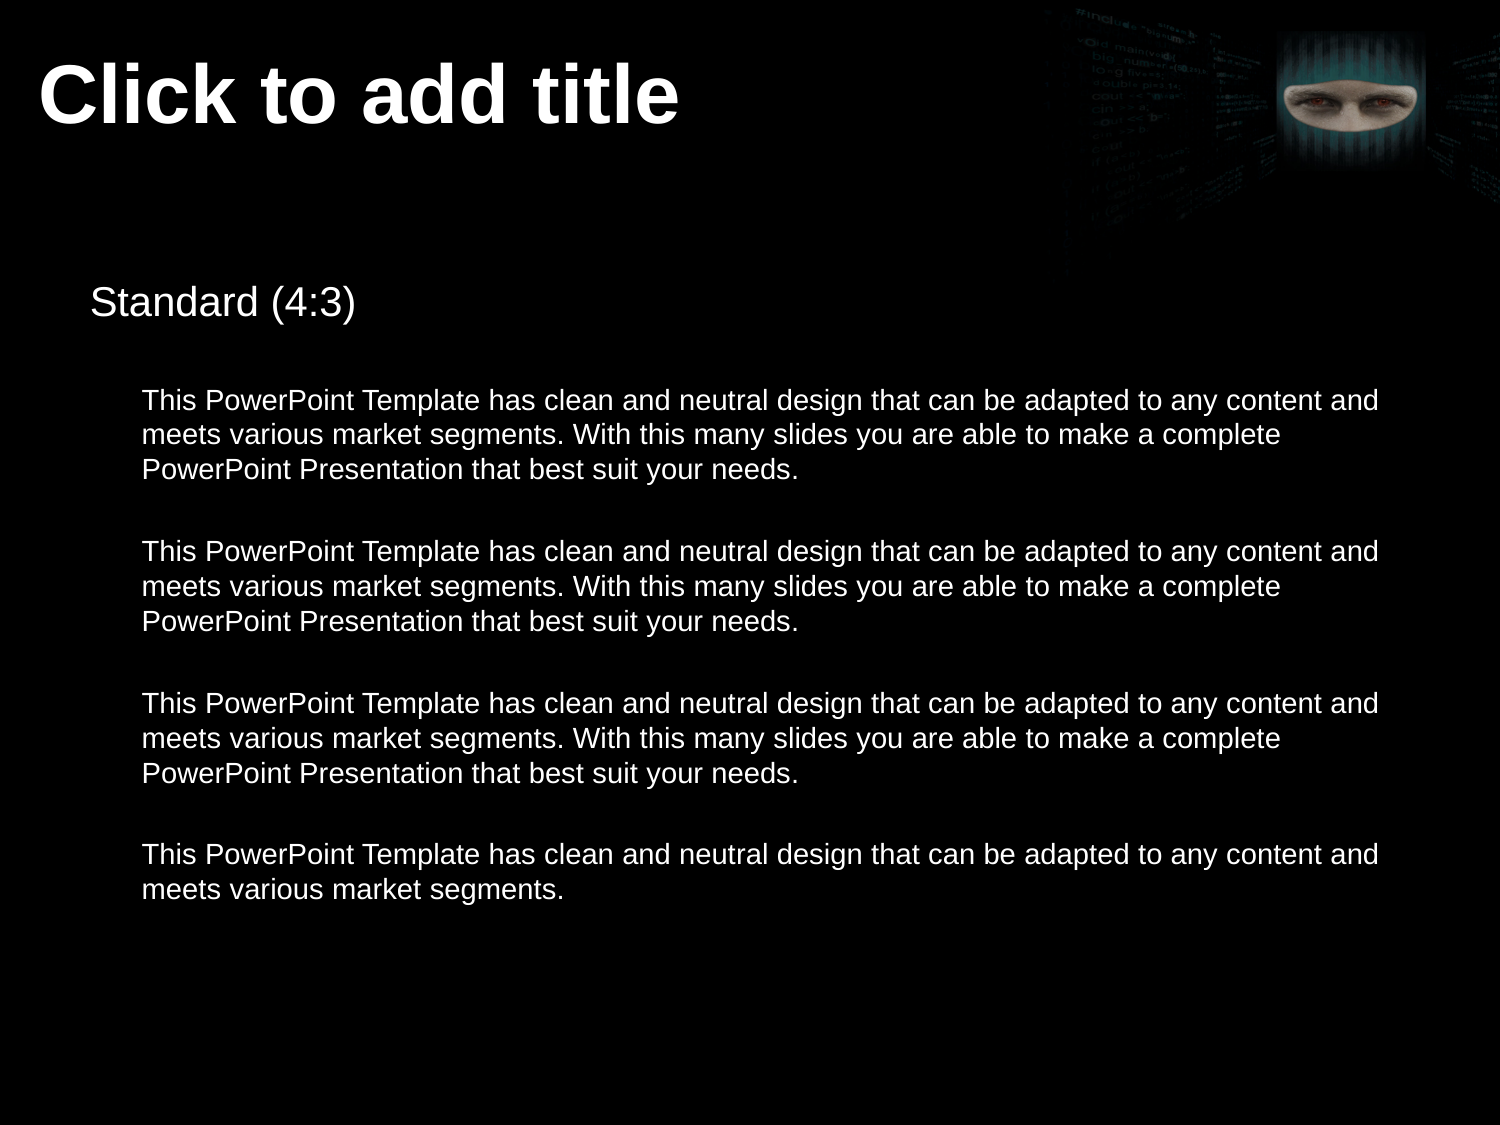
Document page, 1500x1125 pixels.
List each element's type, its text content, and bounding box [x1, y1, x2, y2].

title Click to add title [0, 2, 1500, 179]
list This PowerPoint Template has clean and neutral design that can be adapted to any content and meets various market segments. With this many slides you are able to make a complete PowerPoint Presentation that best suit your needs. This PowerPoint Template has clean and neutral design that can be adapted to any content and meets various market segments. With this many slides you are able to make a complete PowerPoint Presentation that best suit your needs. This PowerPoint Template has clean and neutral design that can be adapted to any content and meets various market segments. With this many slides you are able to make a complete PowerPoint Presentation that best suit your needs. This PowerPoint Template has clean and neutral design that can be adapted to any content and meets various market segments. [76, 373, 1427, 965]
picture [0, 179, 1500, 1125]
list Standard (4:3) [75, 262, 1425, 339]
